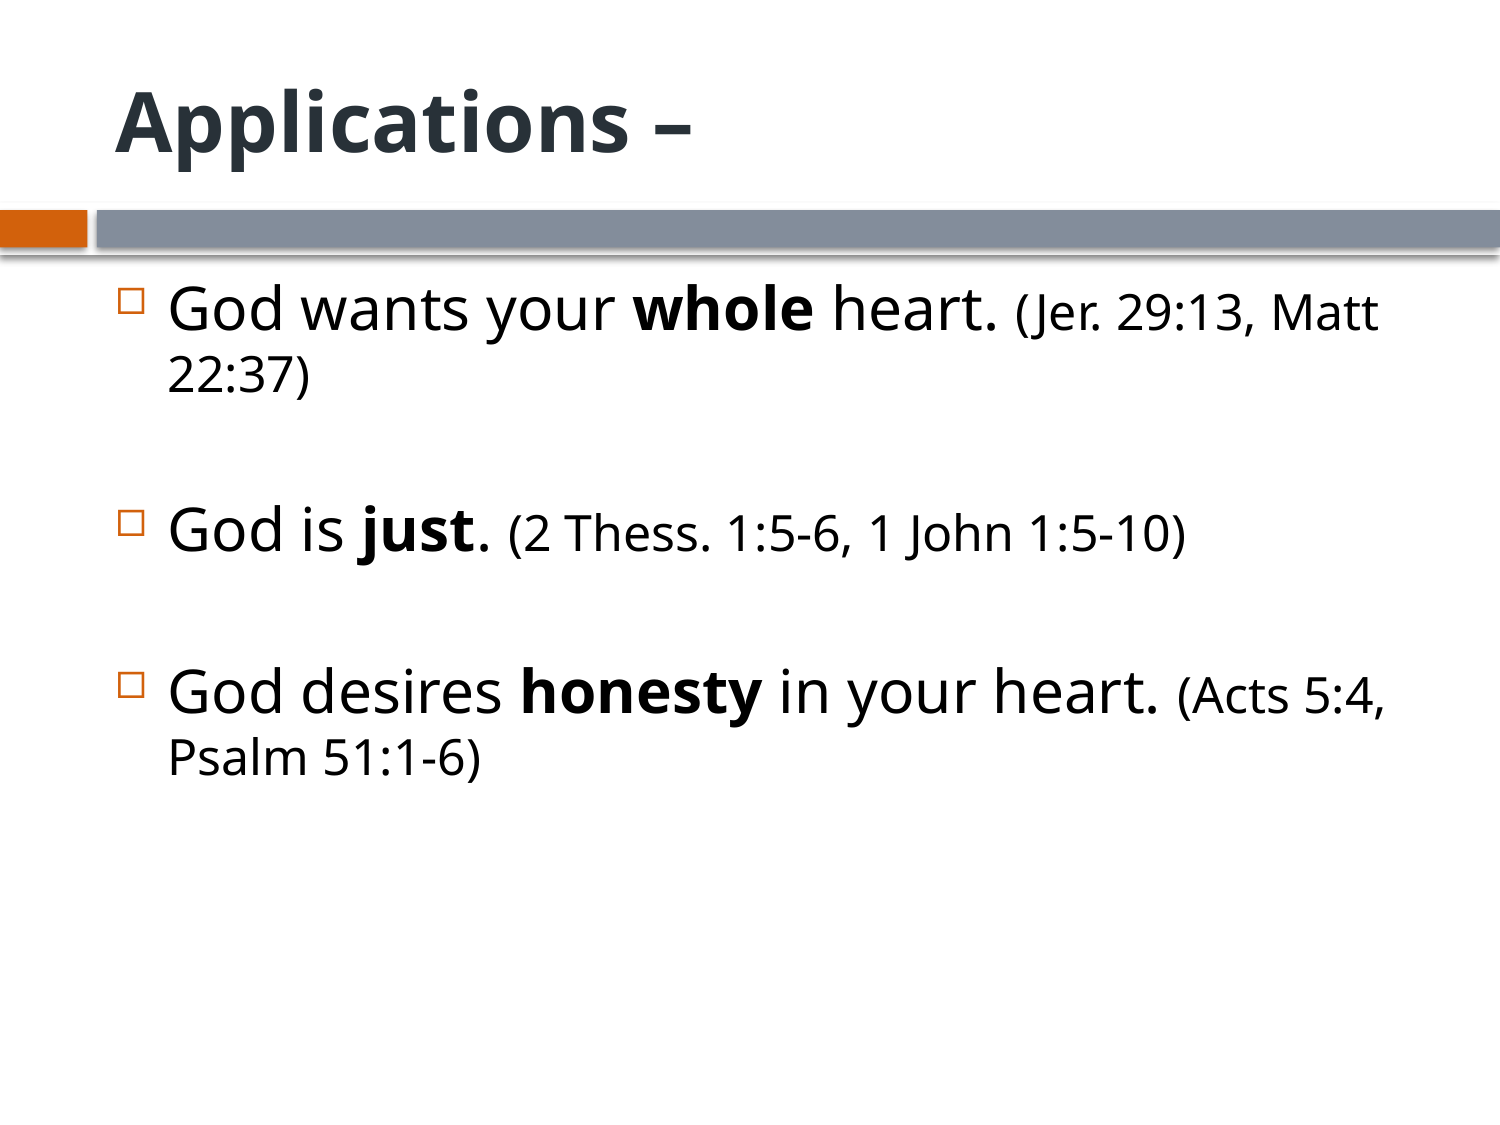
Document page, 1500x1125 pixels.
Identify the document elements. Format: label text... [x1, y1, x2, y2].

title Applications – [100, 37, 1438, 200]
list God wants your whole heart. (Jer. 29:13, Matt 22:37) God is just. (2 Thess. 1:5-6, 1 John 1:5-10) God desires honesty in your heart. (Acts 5:4, Psalm 51:1-6) [100, 262, 1438, 1000]
